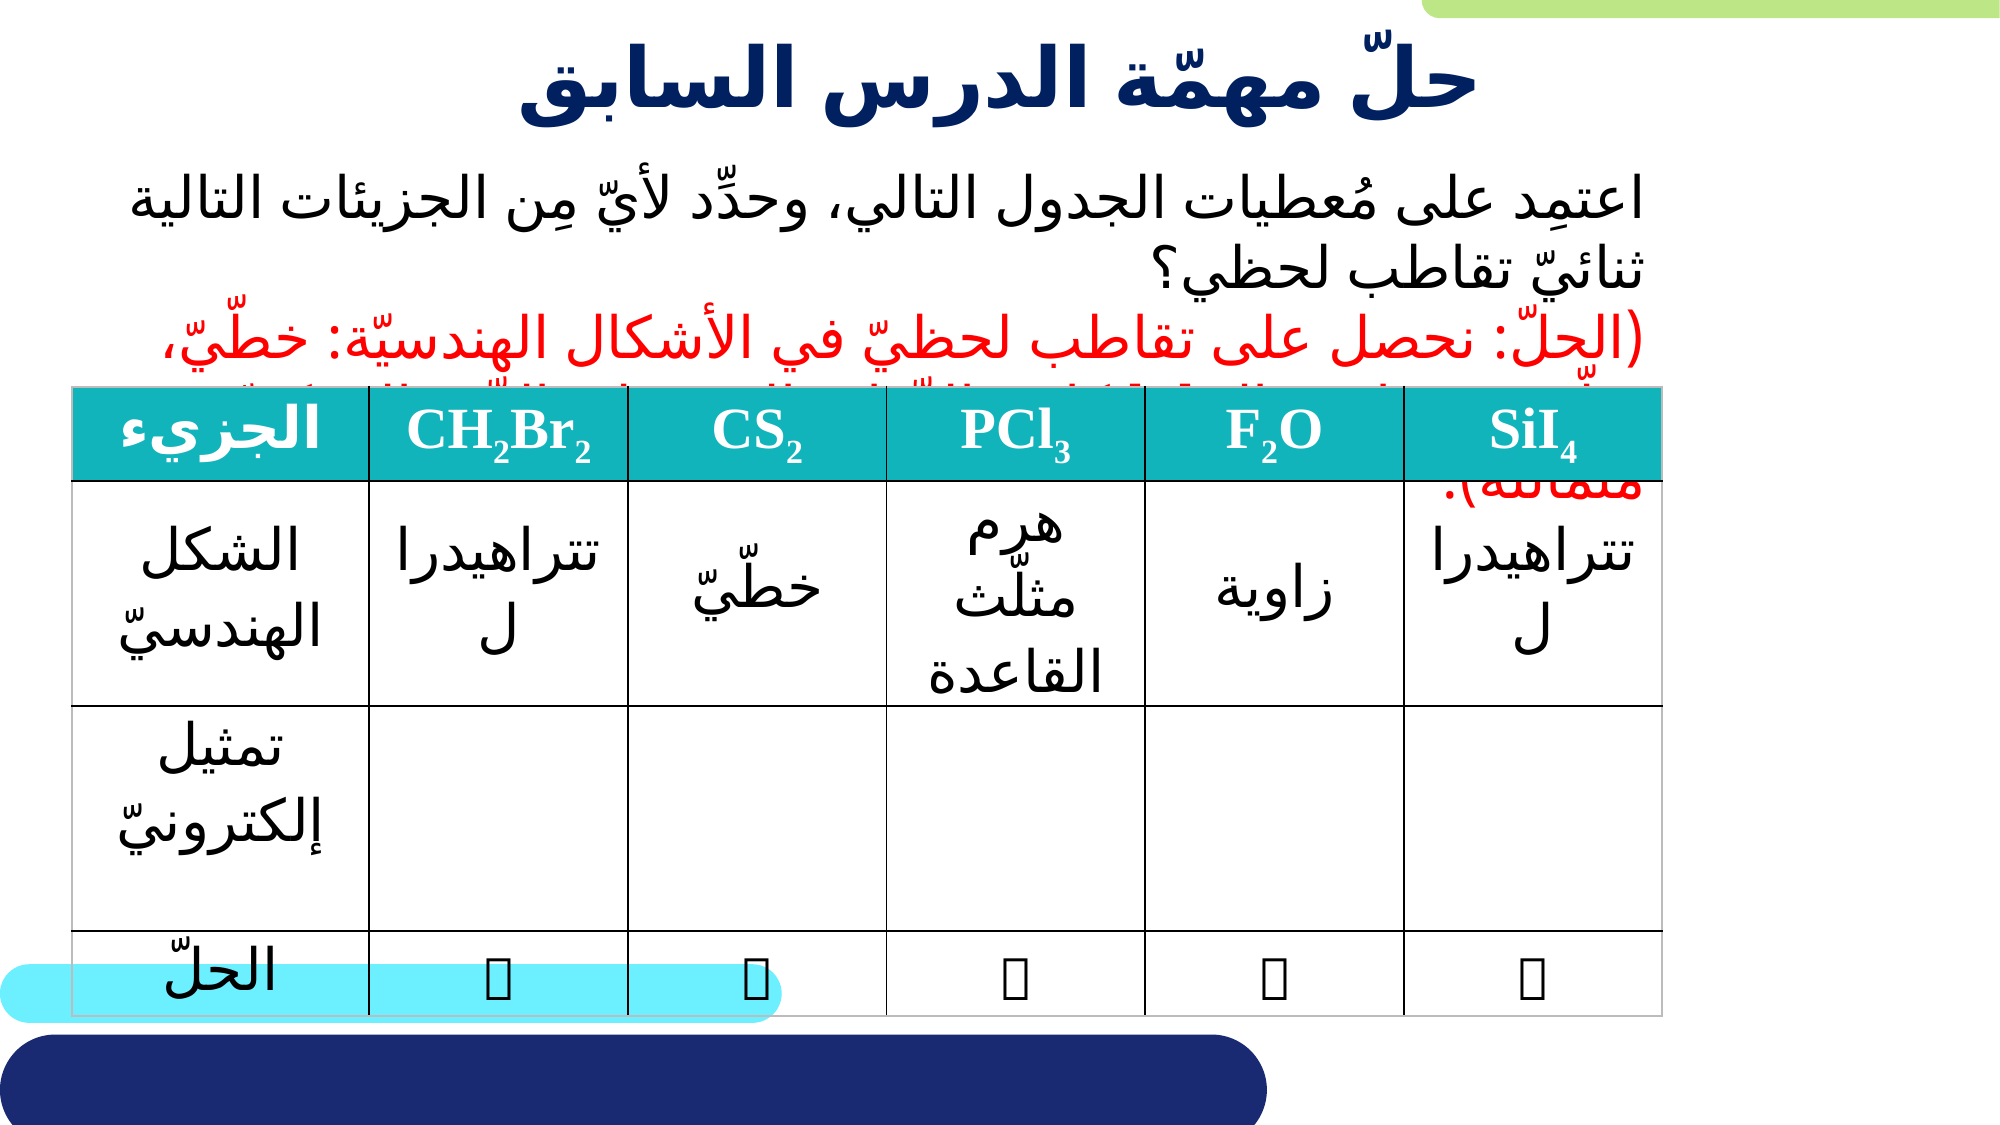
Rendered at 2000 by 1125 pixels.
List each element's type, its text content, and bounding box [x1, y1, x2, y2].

table_cell خطّيّ [629, 482, 886, 705]
table_cell الحلّ [73, 932, 368, 1015]
table_cell  [629, 932, 886, 1015]
table_cell  [1146, 932, 1403, 1015]
table_cell زاوية [1146, 482, 1403, 705]
table_cell [887, 707, 1144, 930]
text_box اعتمِد على مُعطيات الجدول التالي، وحدِّد لأيّ مِن الجزيئات التالية ثنائيّ تقاطب لحظي؟ (الحلّ: نحصل على تقاطب لحظيّ في الأشكال الهندسيّة: خطّيّ، مثلّث، وتتراهيدرال إذا كانت الذّرّات المرتبطة بالذّرّة المركزيّة مُتماثلة). [0, 153, 1661, 518]
title حلّ مهمّة الدرس السابق [84, 14, 1916, 133]
table_cell الشكل الهندسيّ [73, 482, 368, 705]
table_cell تمثيل إلكترونيّ [73, 707, 368, 930]
table_header الجزيء [73, 388, 368, 480]
table_cell [1405, 707, 1661, 930]
table_header F2O [1146, 388, 1403, 480]
table_cell  [887, 932, 1144, 1015]
table_header PCl3 [887, 388, 1144, 480]
table_cell [1146, 707, 1403, 930]
table_cell [629, 707, 886, 930]
table_cell [370, 707, 627, 930]
table_header CS2 [629, 388, 886, 480]
table_cell  [370, 932, 627, 1015]
table_cell  [1405, 932, 1661, 1015]
table_header CH2Br2 [370, 388, 627, 480]
table_cell تتراهيدرال [1405, 482, 1661, 705]
table_cell هرم مثلّث القاعدة [887, 482, 1144, 705]
table_cell تتراهيدرال [370, 482, 627, 705]
table_header SiI4 [1405, 388, 1661, 480]
